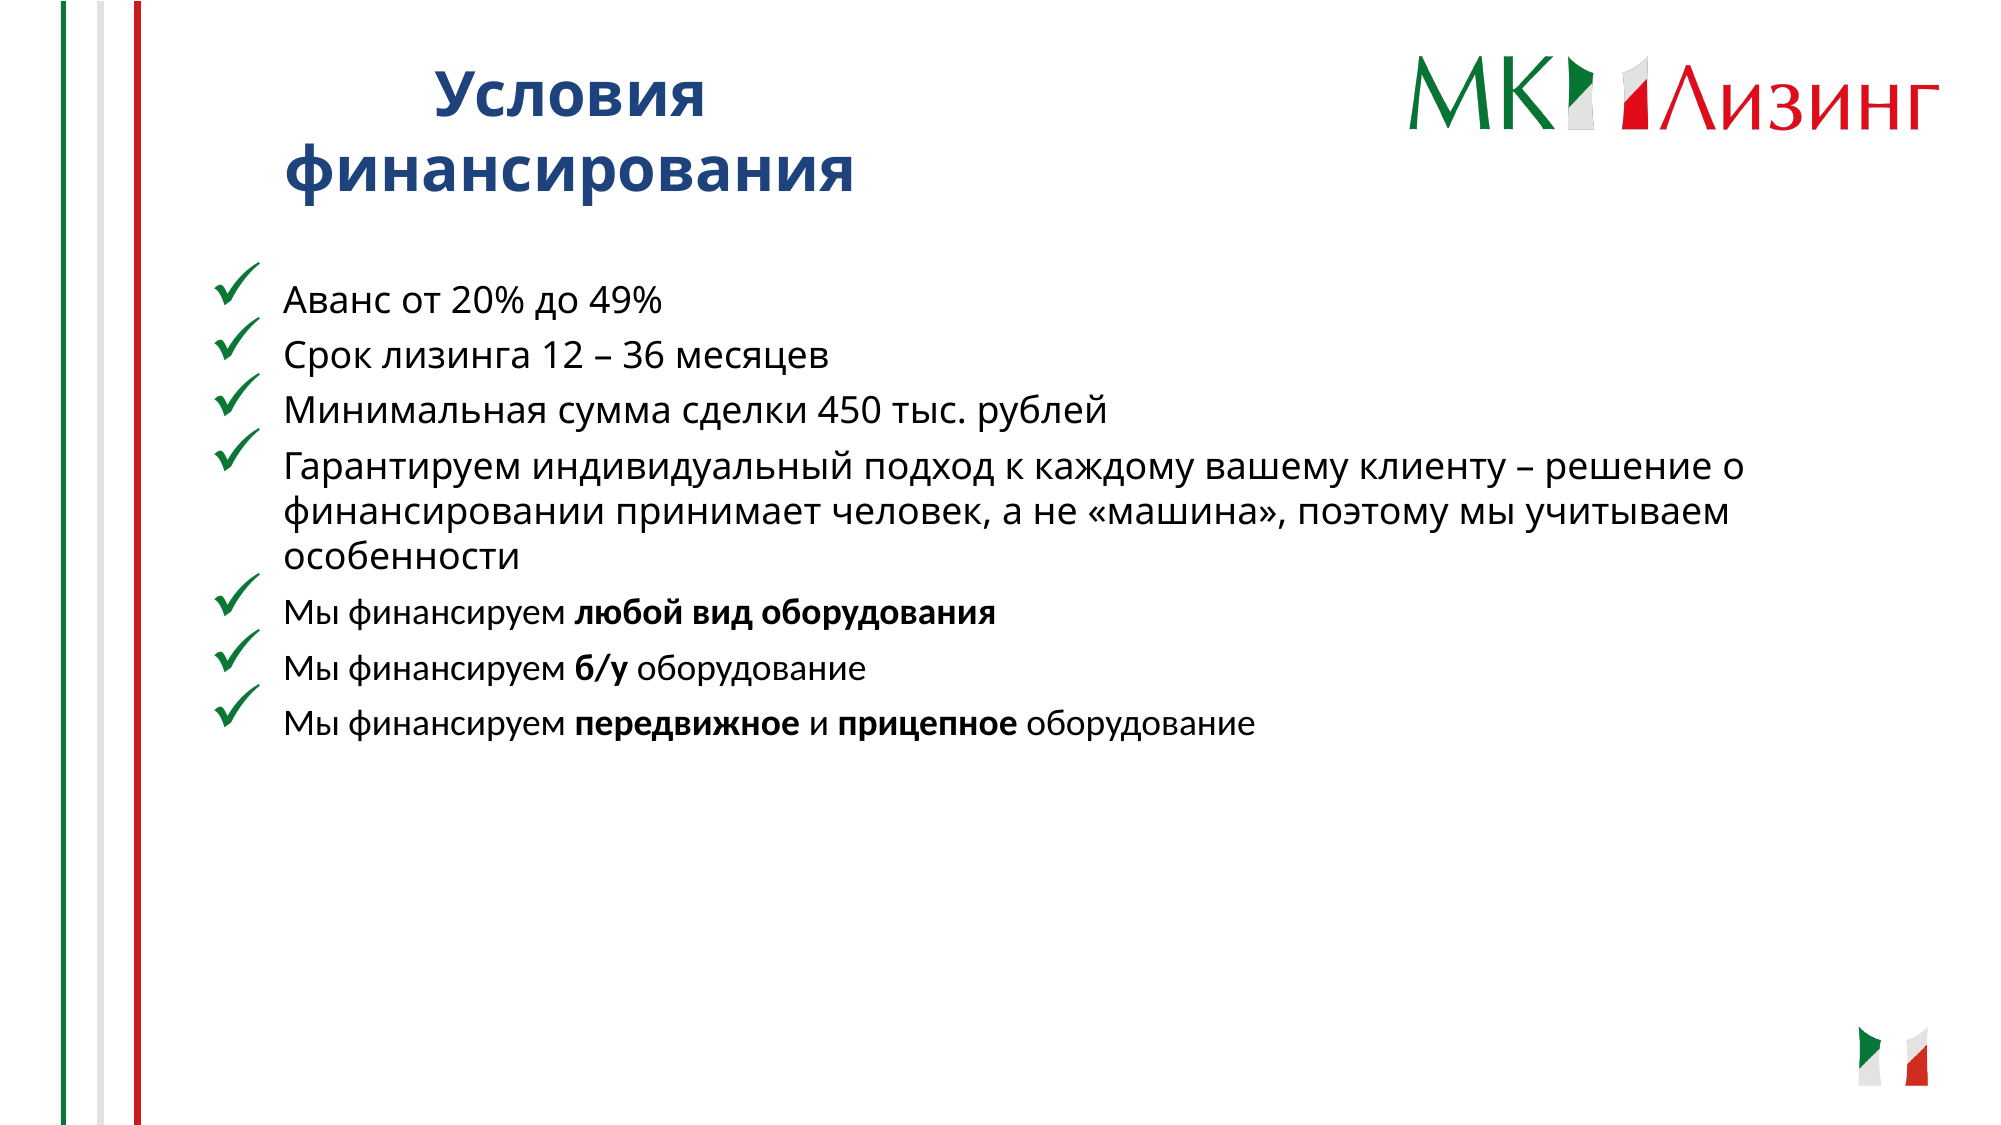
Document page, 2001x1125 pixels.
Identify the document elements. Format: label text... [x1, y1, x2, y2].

picture [1858, 1026, 1928, 1086]
text_box Аванс от 20% до 49% Срок лизинга 12 – 36 месяцев Минимальная сумма сделки 450 тыс. рублей Гарантируем индивидуальный подход к каждому вашему клиенту – решение о финансировании принимает человек, а не «машина», поэтому мы учитываем особенности Мы финансируем любой вид оборудования Мы финансируем б/у оборудование Мы финансируем передвижное и прицепное оборудование [194, 268, 1785, 917]
picture [1405, 39, 1940, 157]
picture [60, 0, 144, 1125]
text_box Условия финансирования [159, 46, 983, 212]
